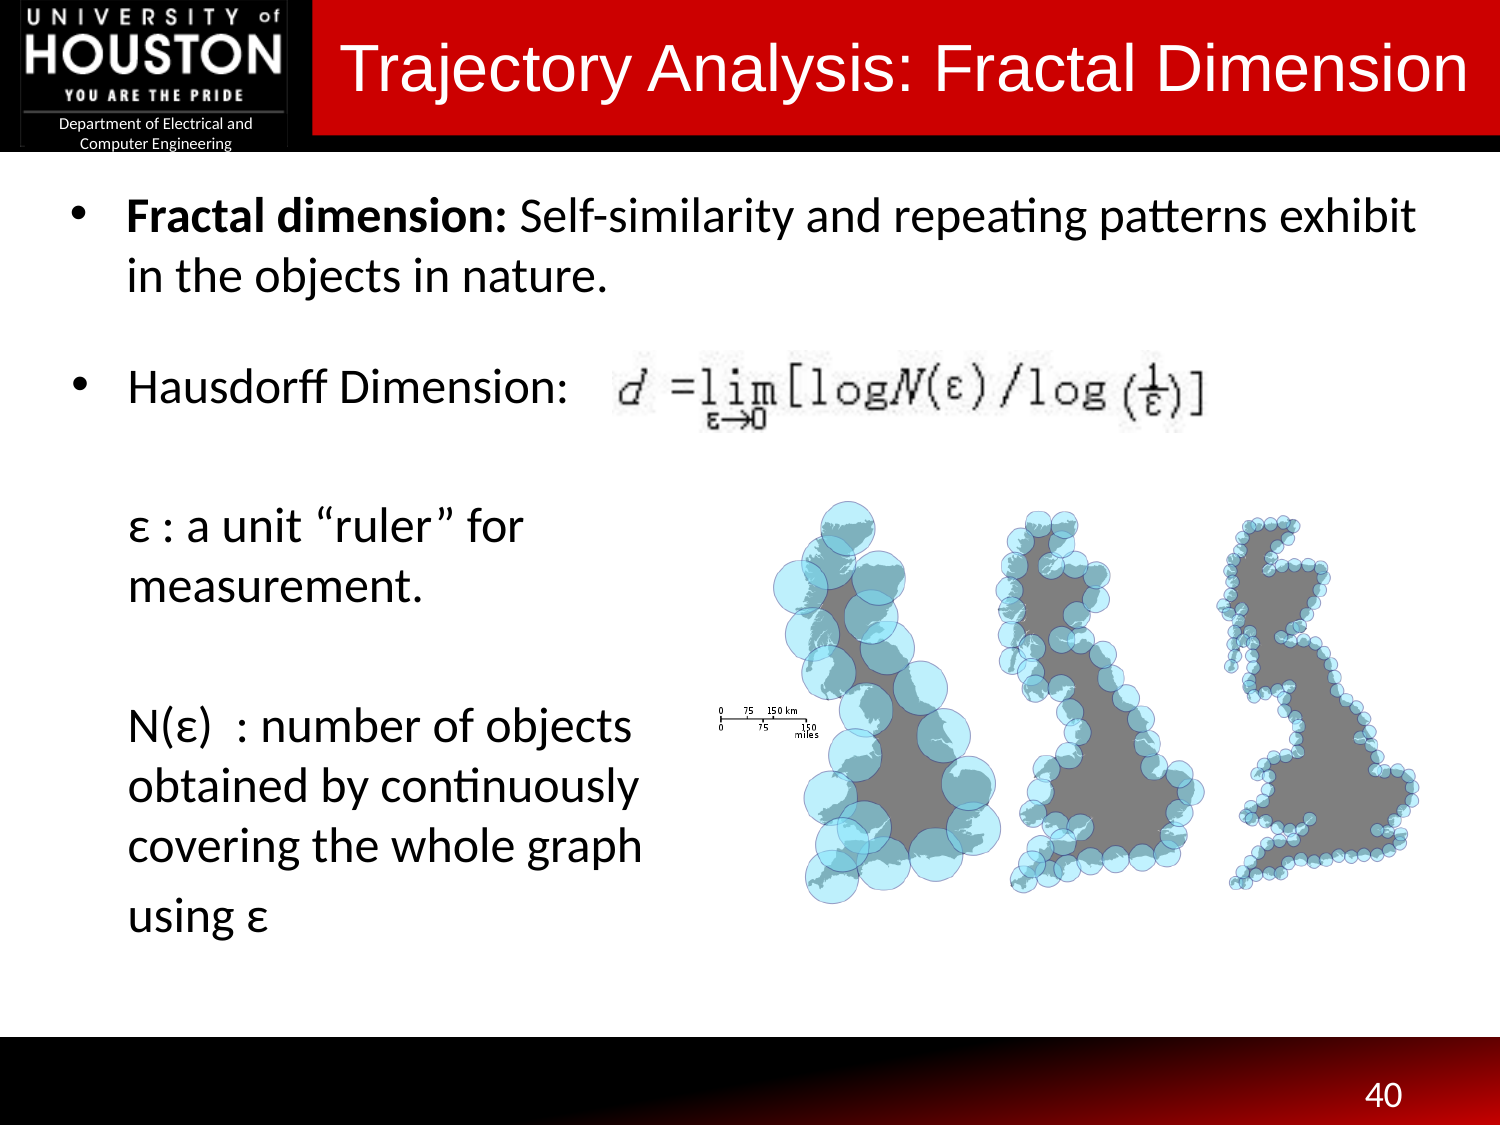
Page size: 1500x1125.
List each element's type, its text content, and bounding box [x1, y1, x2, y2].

picture [612, 350, 1212, 434]
picture [699, 487, 1438, 914]
slide_number 40 [1350, 1062, 1450, 1113]
title Trajectory Analysis: Fractal Dimension [150, 17, 1500, 113]
picture [20, 0, 288, 147]
text_box Hausdorff Dimension: ε : a unit “ruler” for measurement. N(ε) : number of objects obtained by continuously covering the whole graph using ε [56, 345, 788, 509]
list Fractal dimension: Self-similarity and repeating patterns exhibit in the objects in nature. [55, 174, 1438, 338]
